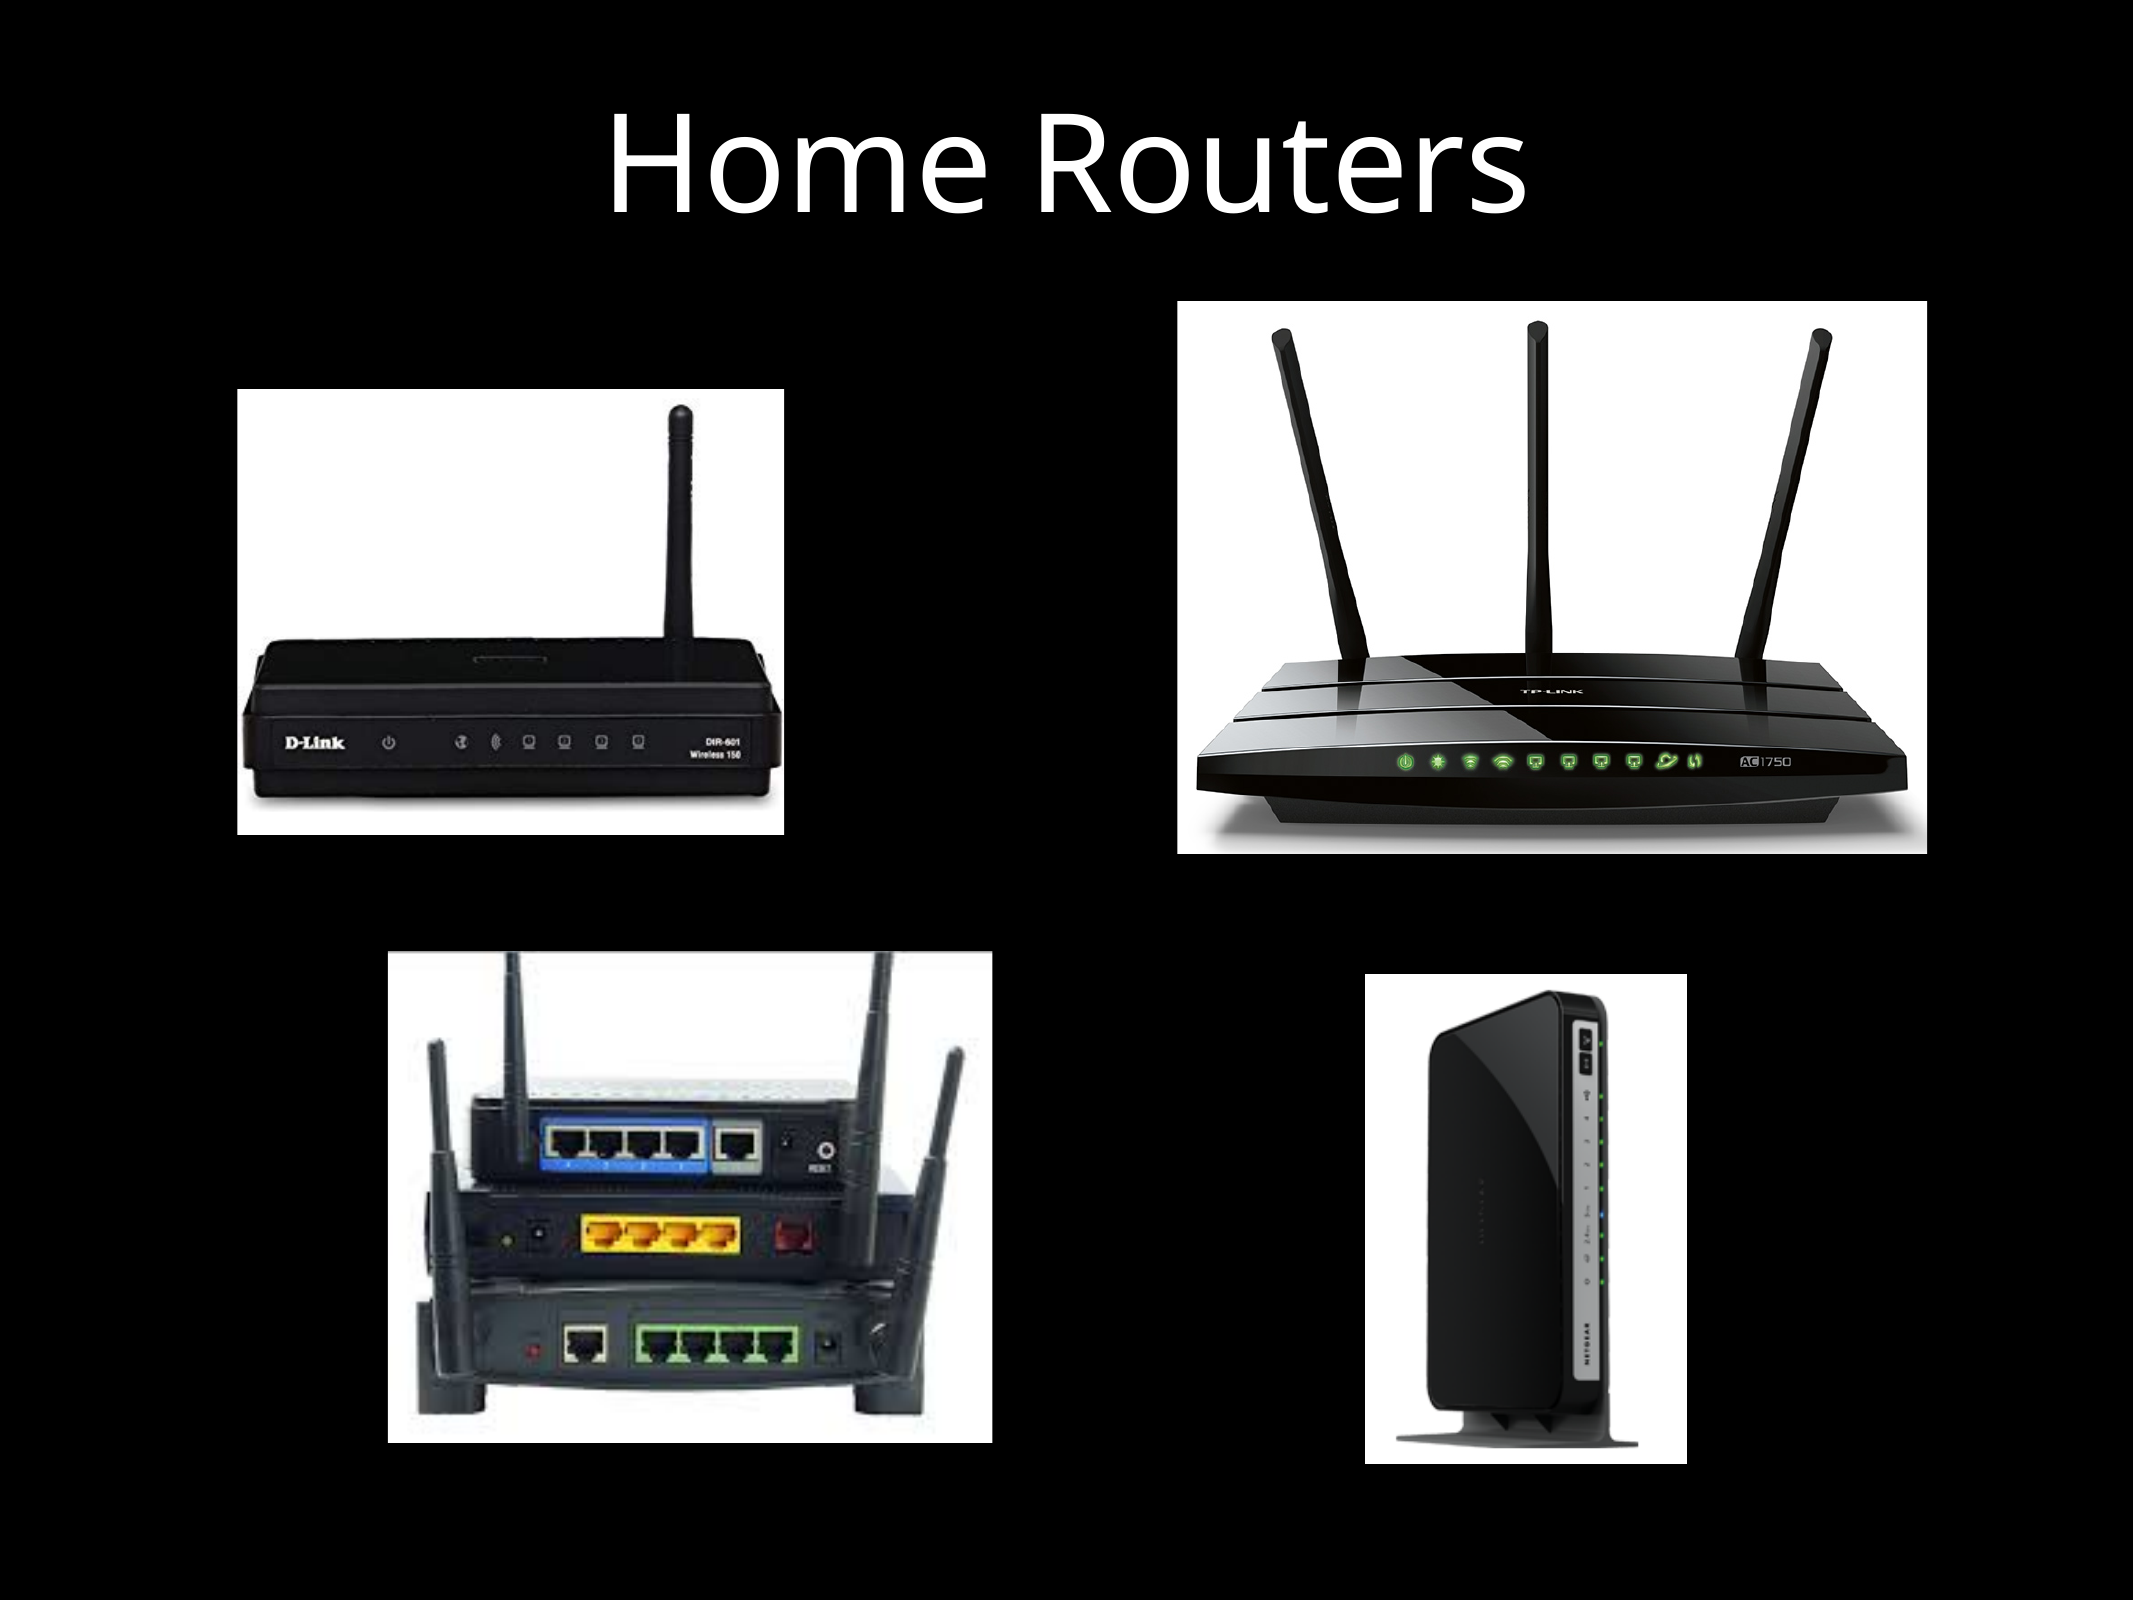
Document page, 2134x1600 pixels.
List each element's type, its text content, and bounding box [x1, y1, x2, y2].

title Home Routers [155, 41, 1978, 274]
picture [236, 389, 785, 836]
picture [387, 951, 993, 1443]
picture [1364, 973, 1688, 1465]
picture [1176, 300, 1928, 854]
